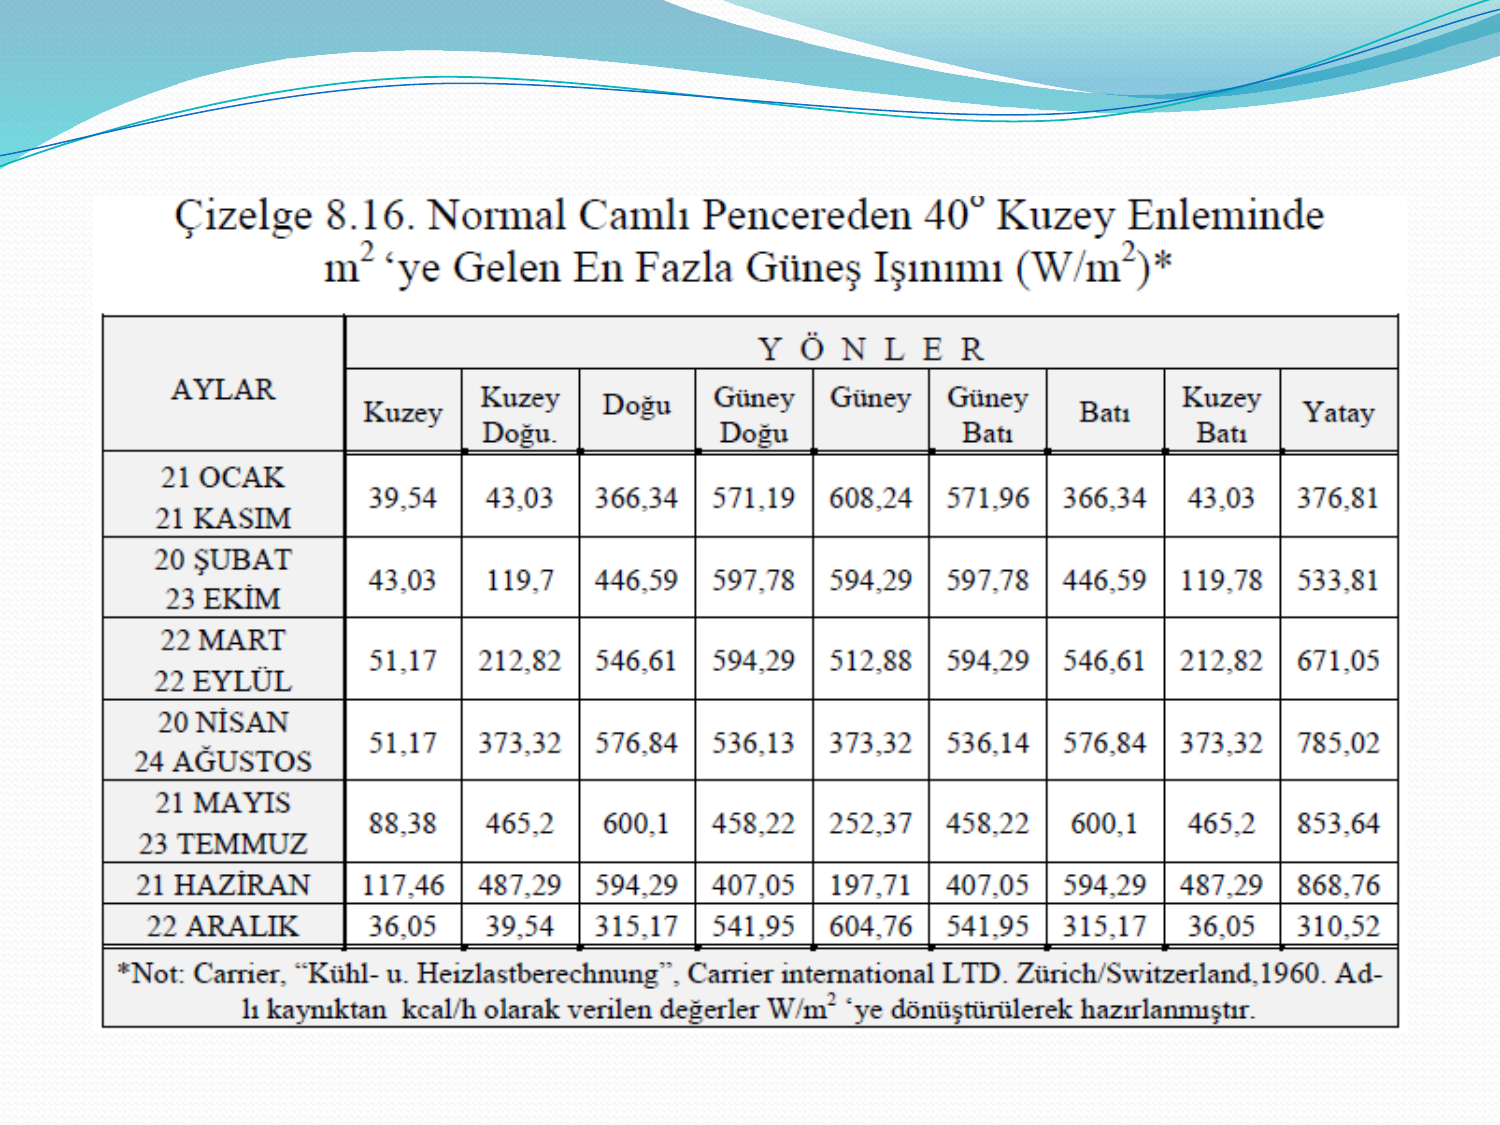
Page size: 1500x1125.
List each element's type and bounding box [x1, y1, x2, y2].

picture [93, 196, 1407, 1032]
